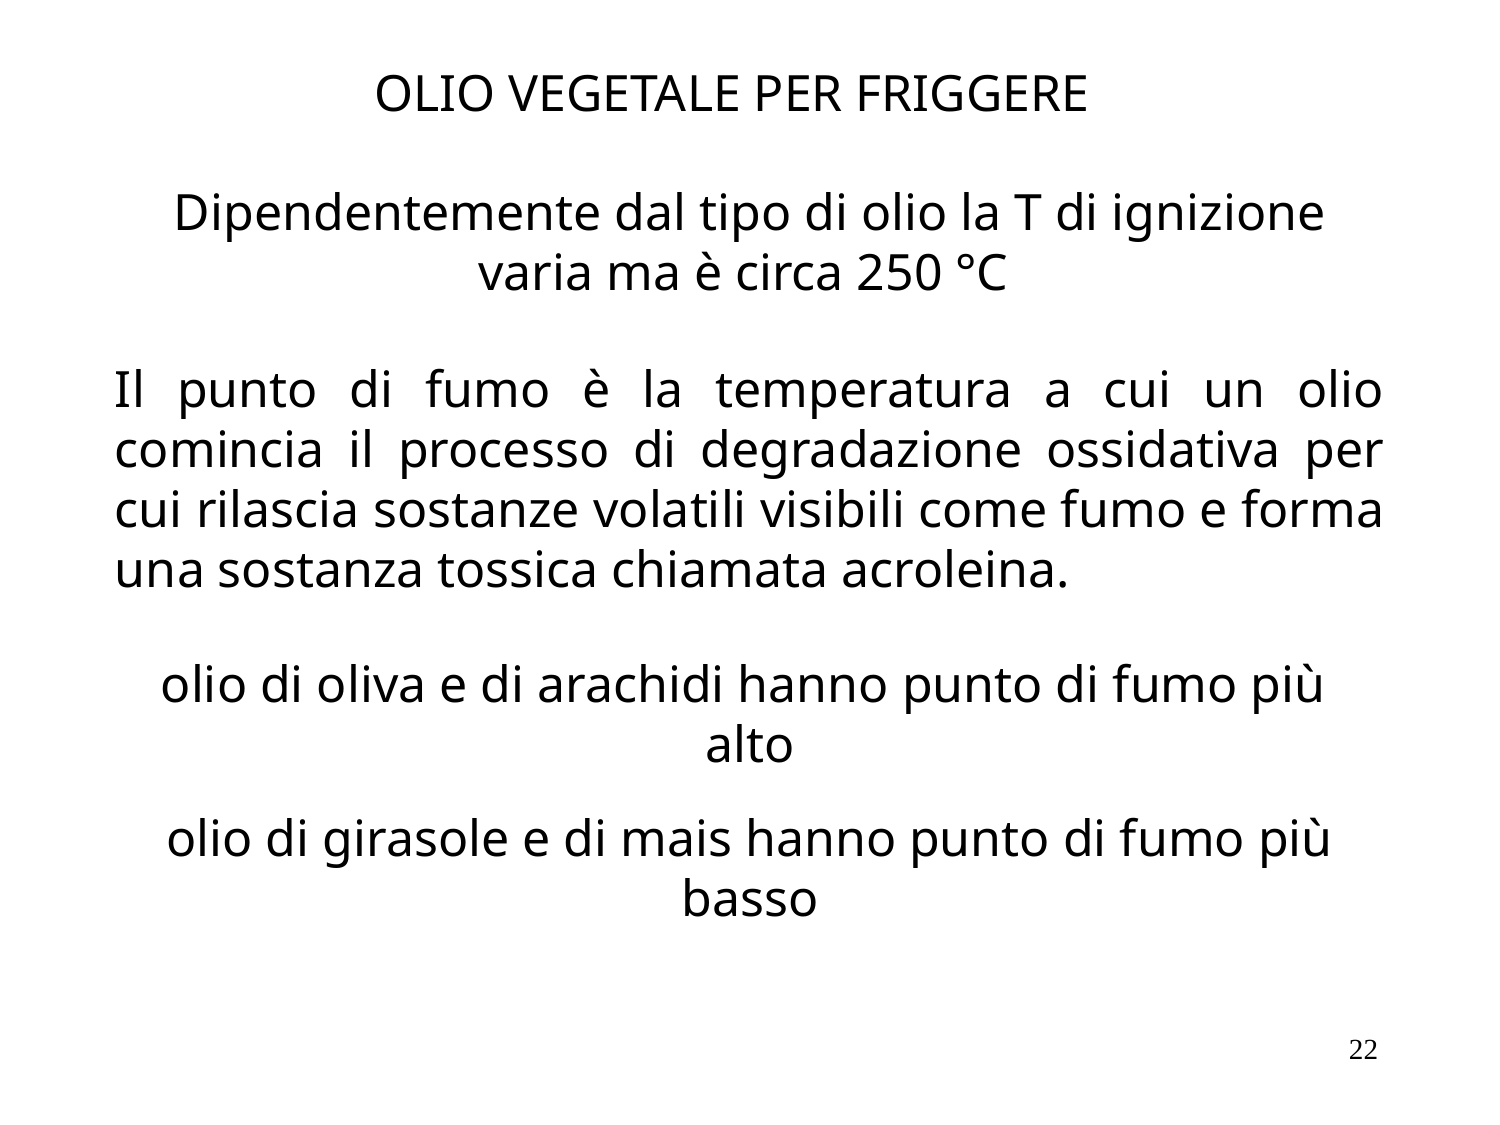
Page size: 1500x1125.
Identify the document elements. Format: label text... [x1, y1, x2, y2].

text_box Il punto di fumo è la temperatura a cui un olio comincia il processo di degradazione ossidativa per cui rilascia sostanze volatili visibili come fumo e forma una sostanza tossica chiamata acroleina. [100, 349, 1400, 605]
text_box OLIO VEGETALE PER FRIGGERE [194, 54, 1270, 130]
text_box olio di girasole e di mais hanno punto di fumo più basso [88, 798, 1412, 934]
slide_number 22 [1080, 1022, 1394, 1099]
text_box Dipendentemente dal tipo di olio la T di ignizione varia ma è circa 250 °C [129, 172, 1371, 308]
text_box olio di oliva e di arachidi hanno punto di fumo più alto [44, 645, 1456, 780]
